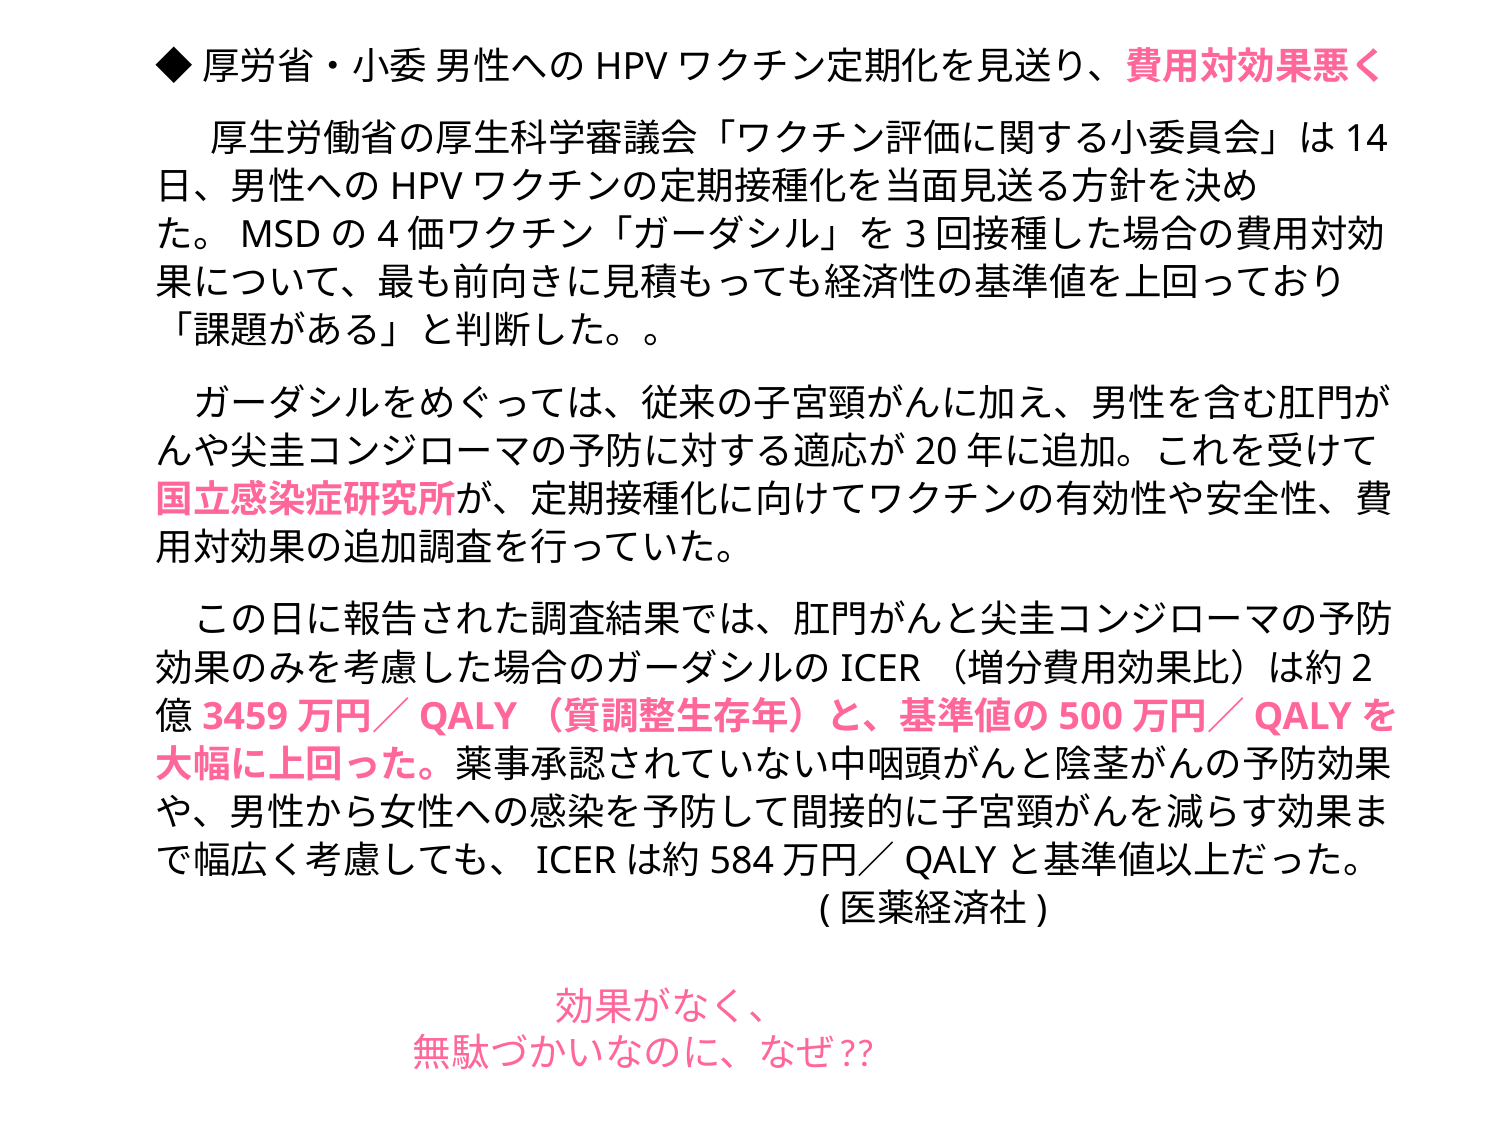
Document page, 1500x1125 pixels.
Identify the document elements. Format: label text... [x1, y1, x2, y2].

title 効果がなく、 無駄づかいなのに、なぜ?? [0, 973, 1388, 1083]
list ◆厚労省・小委 男性へのHPVワクチン定期化を見送り、費用対効果悪く 厚生労働省の厚生科学審議会「ワクチン評価に関する小委員会」は14日、男性へのHPVワクチンの定期接種化を当面見送る方針を決めた。MSDの4価ワクチン「ガーダシル」を3回接種した場合の費用対効果について、最も前向きに見積もっても経済性の基準値を上回っており「課題がある」と判断した。。 ガーダシルをめぐっては、従来の子宮頸がんに加え、男性を含む肛門がんや尖圭コンジローマの予防に対する適応が20年に追加。これを受けて国立感染症研究所が、定期接種化に向けてワクチンの有効性や安全性、費用対効果の追加調査を行っていた。 この日に報告された調査結果では、肛門がんと尖圭コンジローマの予防効果のみを考慮した場合のガーダシルのICER（増分費用効果比）は約2億3459万円／QALY（質調整生存年）と、基準値の500万円／QALYを大幅に上回った。薬事承認されていない中咽頭がんと陰茎がんの予防効果や、男性から女性への感染を予防して間接的に子宮頸がんを減らす効果まで幅広く考慮しても、ICERは約584万円／QALYと基準値以上だった。 (医薬経済社) [140, 30, 1424, 970]
